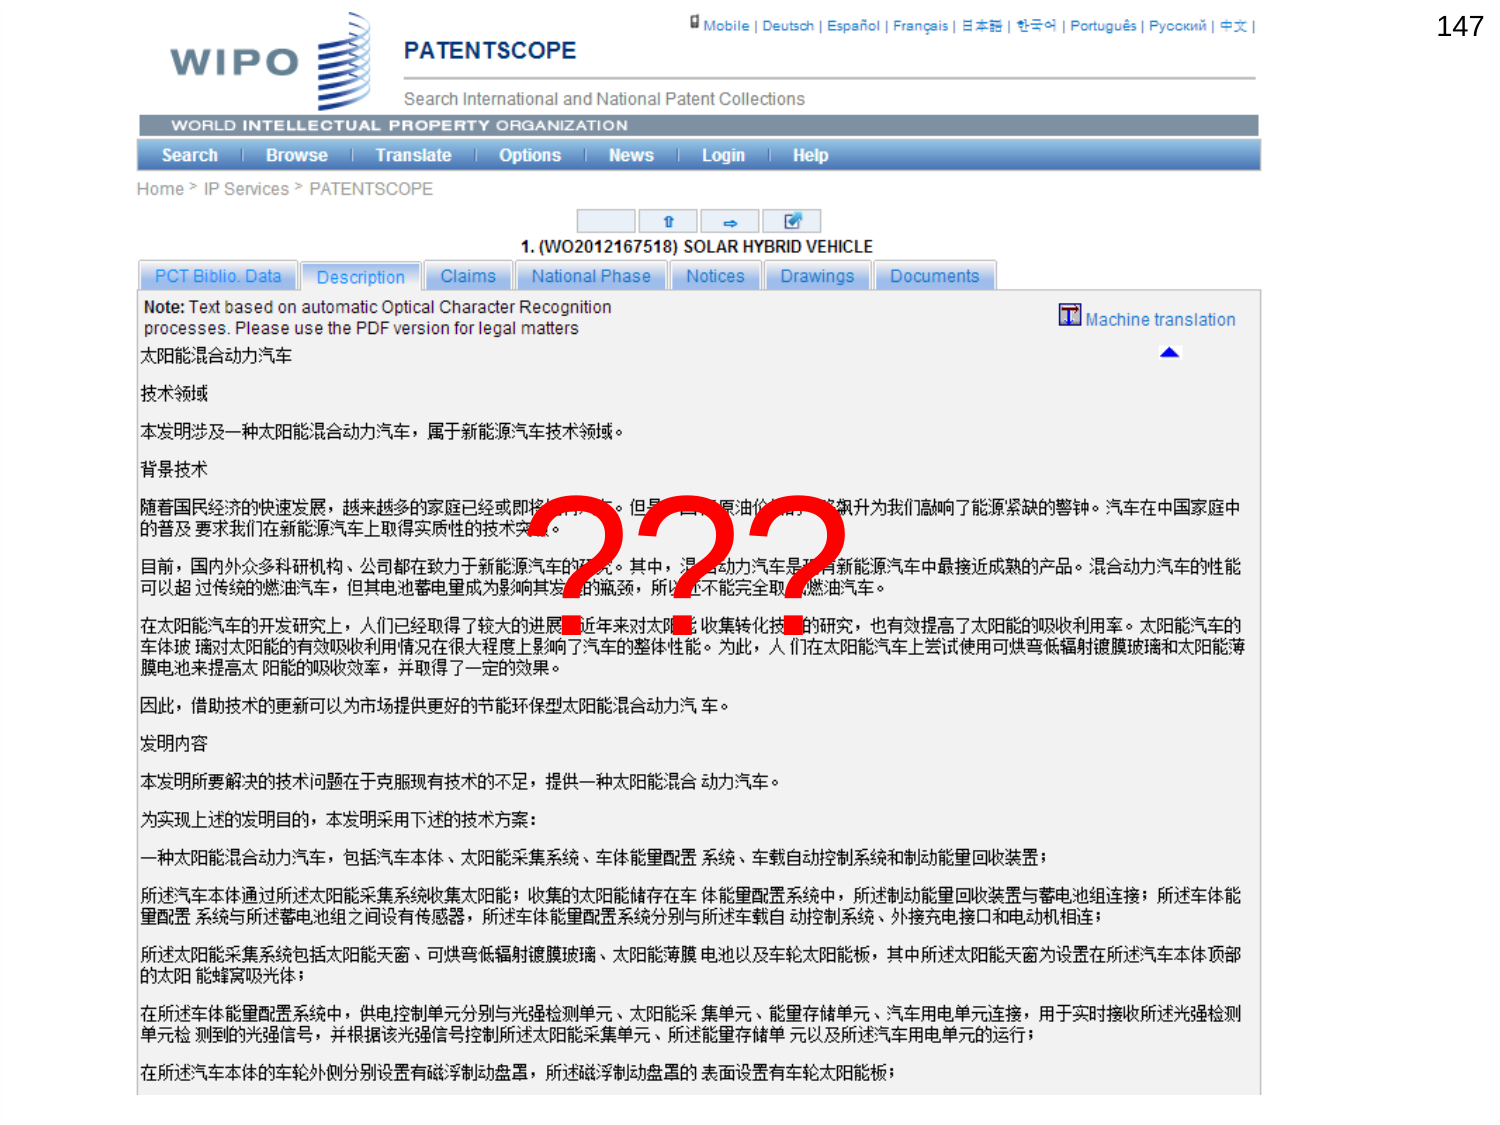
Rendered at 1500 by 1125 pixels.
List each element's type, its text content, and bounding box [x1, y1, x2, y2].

slide_number 147 [1149, 0, 1500, 79]
picture [0, 0, 1500, 1125]
